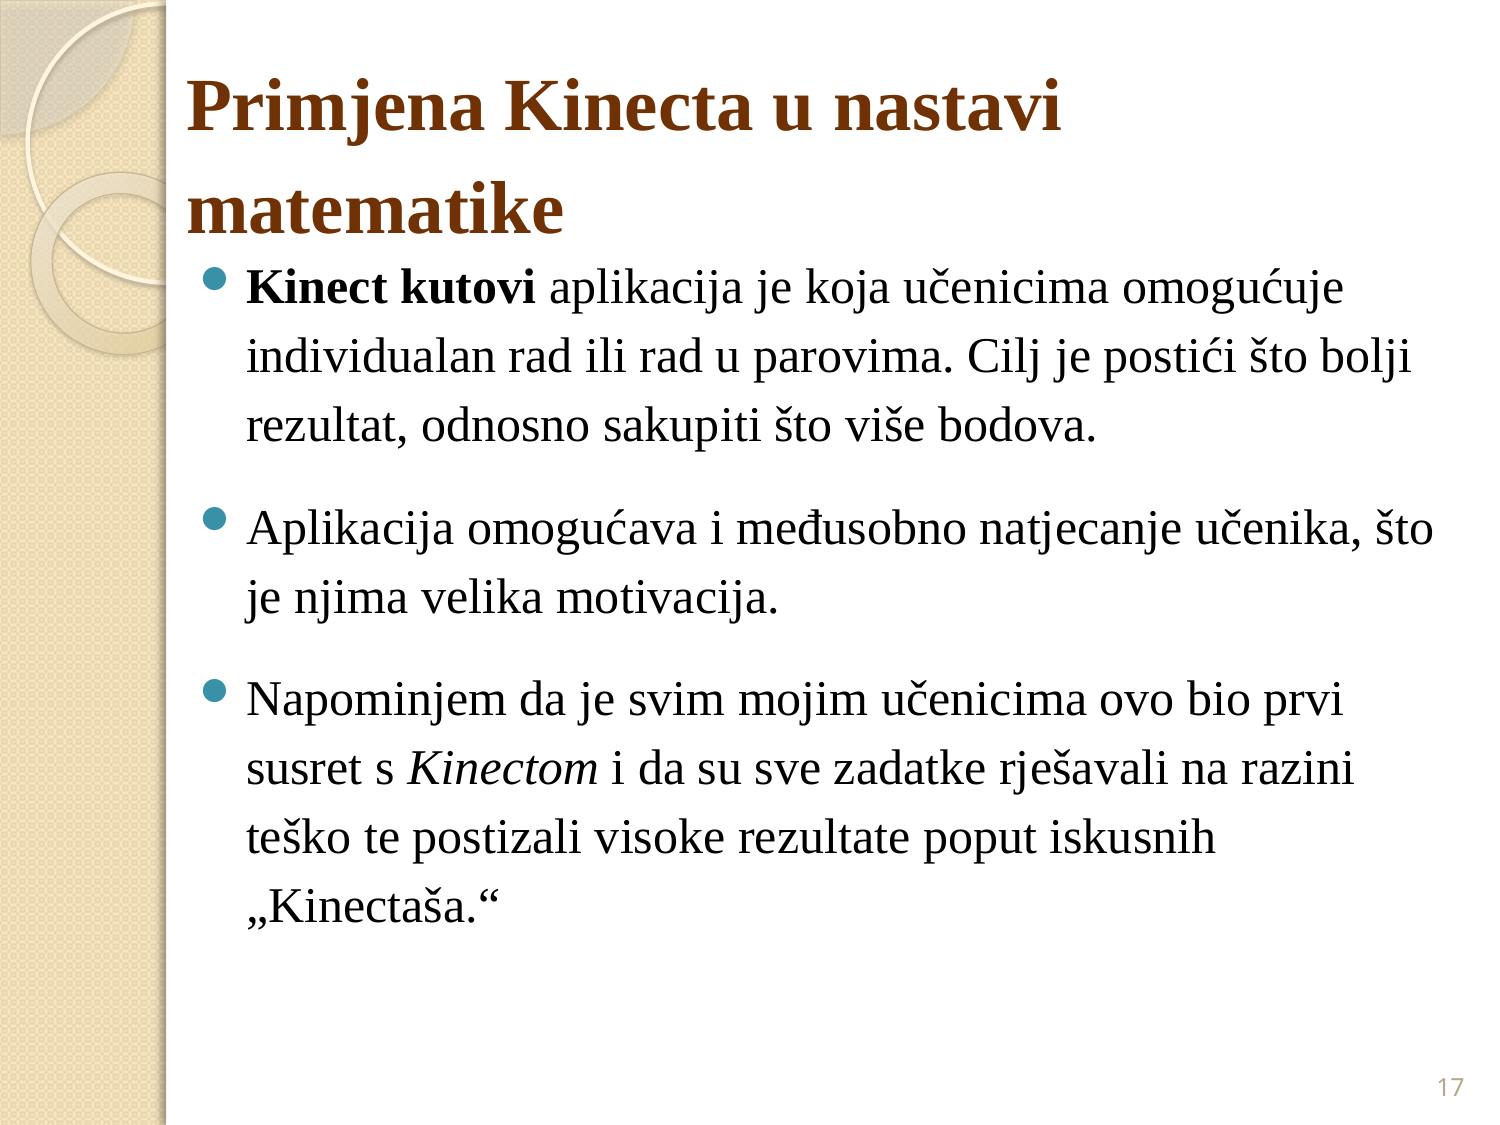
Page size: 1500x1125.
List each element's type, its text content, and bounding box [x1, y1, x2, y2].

slide_number 17 [1413, 1034, 1488, 1113]
title Primjena Kinecta u nastavi matematike [171, 45, 1466, 233]
list Kinect kutovi aplikacija je koja učenicima omogućuje individualan rad ili rad u parovima. Cilj je postići što bolji rezultat, odnosno sakupiti što više bodova. Aplikacija omogućava i međusobno natjecanje učenika, što je njima velika motivacija. Napominjem da je svim mojim učenicima ovo bio prvi susret s Kinectom i da su sve zadatke rješavali na razini teško te postizali visoke rezultate poput iskusnih „Kinectaša.“ [171, 237, 1466, 1025]
